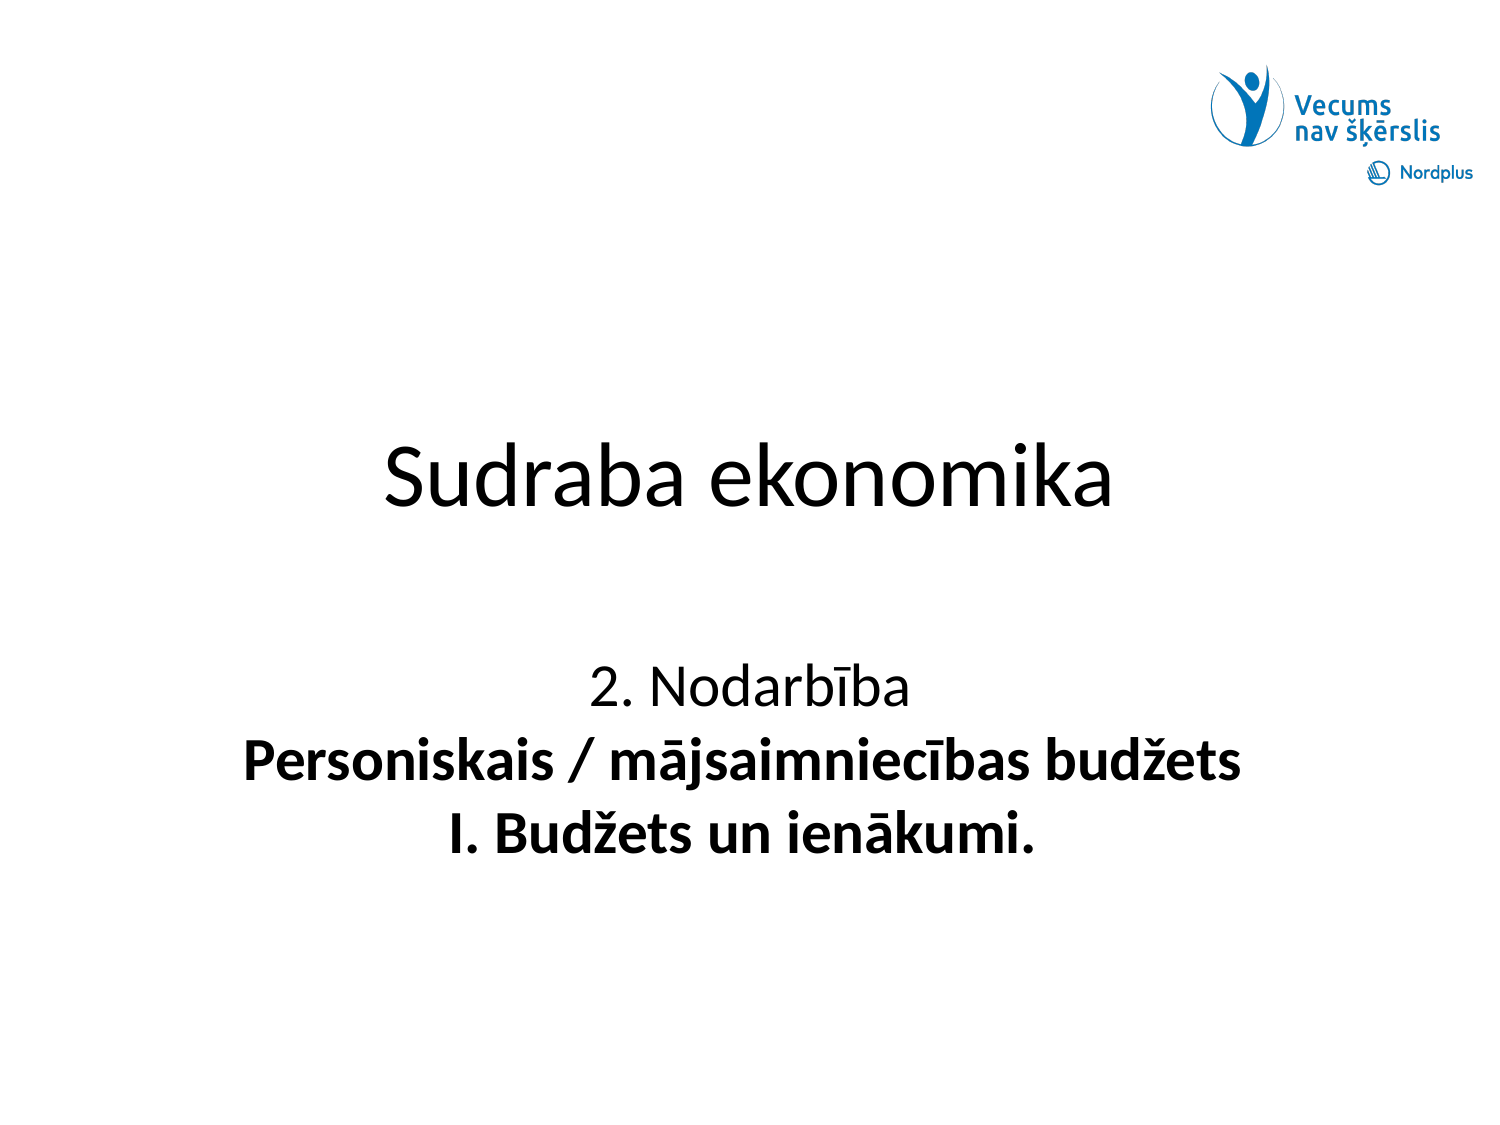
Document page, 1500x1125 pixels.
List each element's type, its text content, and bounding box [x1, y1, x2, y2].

subtitle 2. Nodarbība Personiskais / mājsaimniecības budžets I. Budžets un ienākumi. [225, 637, 1275, 925]
title Sudraba ekonomika [112, 349, 1388, 591]
picture [1202, 11, 1478, 223]
